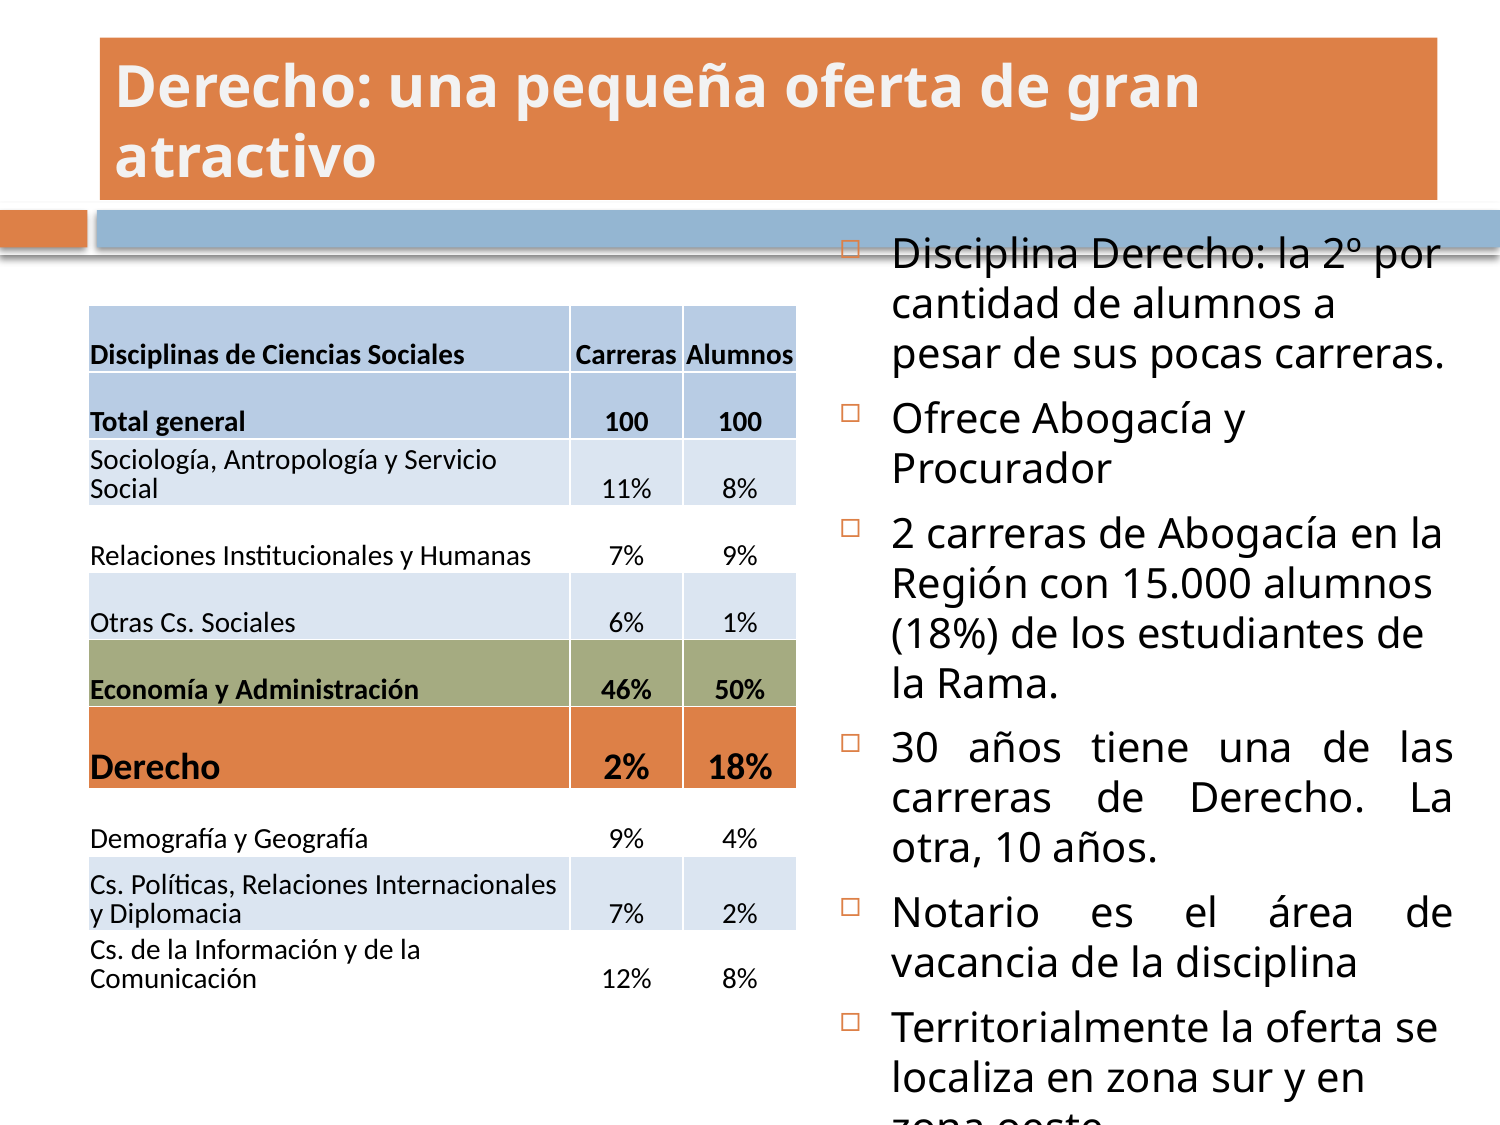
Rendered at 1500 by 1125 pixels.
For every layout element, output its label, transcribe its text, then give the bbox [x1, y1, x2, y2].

table_cell 4% [684, 790, 796, 855]
table_cell Relaciones Institucionales y Humanas [89, 507, 569, 572]
table_cell Total general [89, 373, 569, 438]
table_cell Derecho [89, 707, 569, 788]
table_cell 46% [571, 640, 682, 706]
table_cell Demografía y Geografía [89, 790, 569, 855]
table_cell Economía y Administración [89, 640, 569, 706]
table_cell 7% [571, 507, 682, 572]
table_cell 1% [684, 573, 796, 639]
text_box Disciplina Derecho: la 2º por cantidad de alumnos a pesar de sus pocas carreras. Ofrece Abogacía y Procurador 2 carreras de Abogacía en la Región con 15.000 alumnos (18%) de los estudiantes de la Rama. 30 años tiene una de las carreras de Derecho. La otra, 10 años. Notario es el área de vacancia de la disciplina Territorialmente la oferta se localiza en zona sur y en zona oeste. [824, 219, 1470, 1125]
table_cell 9% [571, 790, 682, 855]
table_cell Sociología, Antropología y Servicio Social [89, 440, 569, 505]
table_header Alumnos [684, 306, 796, 371]
table_cell 7% [571, 857, 682, 930]
table_cell 12% [571, 932, 682, 996]
table_cell Cs. de la Información y de la Comunicación [89, 932, 569, 996]
table_cell 6% [571, 573, 682, 639]
table_cell Cs. Políticas, Relaciones Internacionales y Diplomacia [89, 857, 569, 930]
table_cell 2% [684, 857, 796, 930]
table_cell 11% [571, 440, 682, 505]
table_header Disciplinas de Ciencias Sociales [89, 306, 569, 371]
table_cell 100 [684, 373, 796, 438]
table_cell 2% [571, 707, 682, 788]
table_cell Otras Cs. Sociales [89, 573, 569, 639]
table_cell 50% [684, 640, 796, 706]
table_cell 18% [684, 707, 796, 788]
title Derecho: una pequeña oferta de gran atractivo [99, 37, 1438, 200]
table_cell 8% [684, 932, 796, 996]
table_header Carreras [571, 306, 682, 371]
table_cell 100 [571, 373, 682, 438]
table_cell 9% [684, 507, 796, 572]
table_cell 8% [684, 440, 796, 505]
